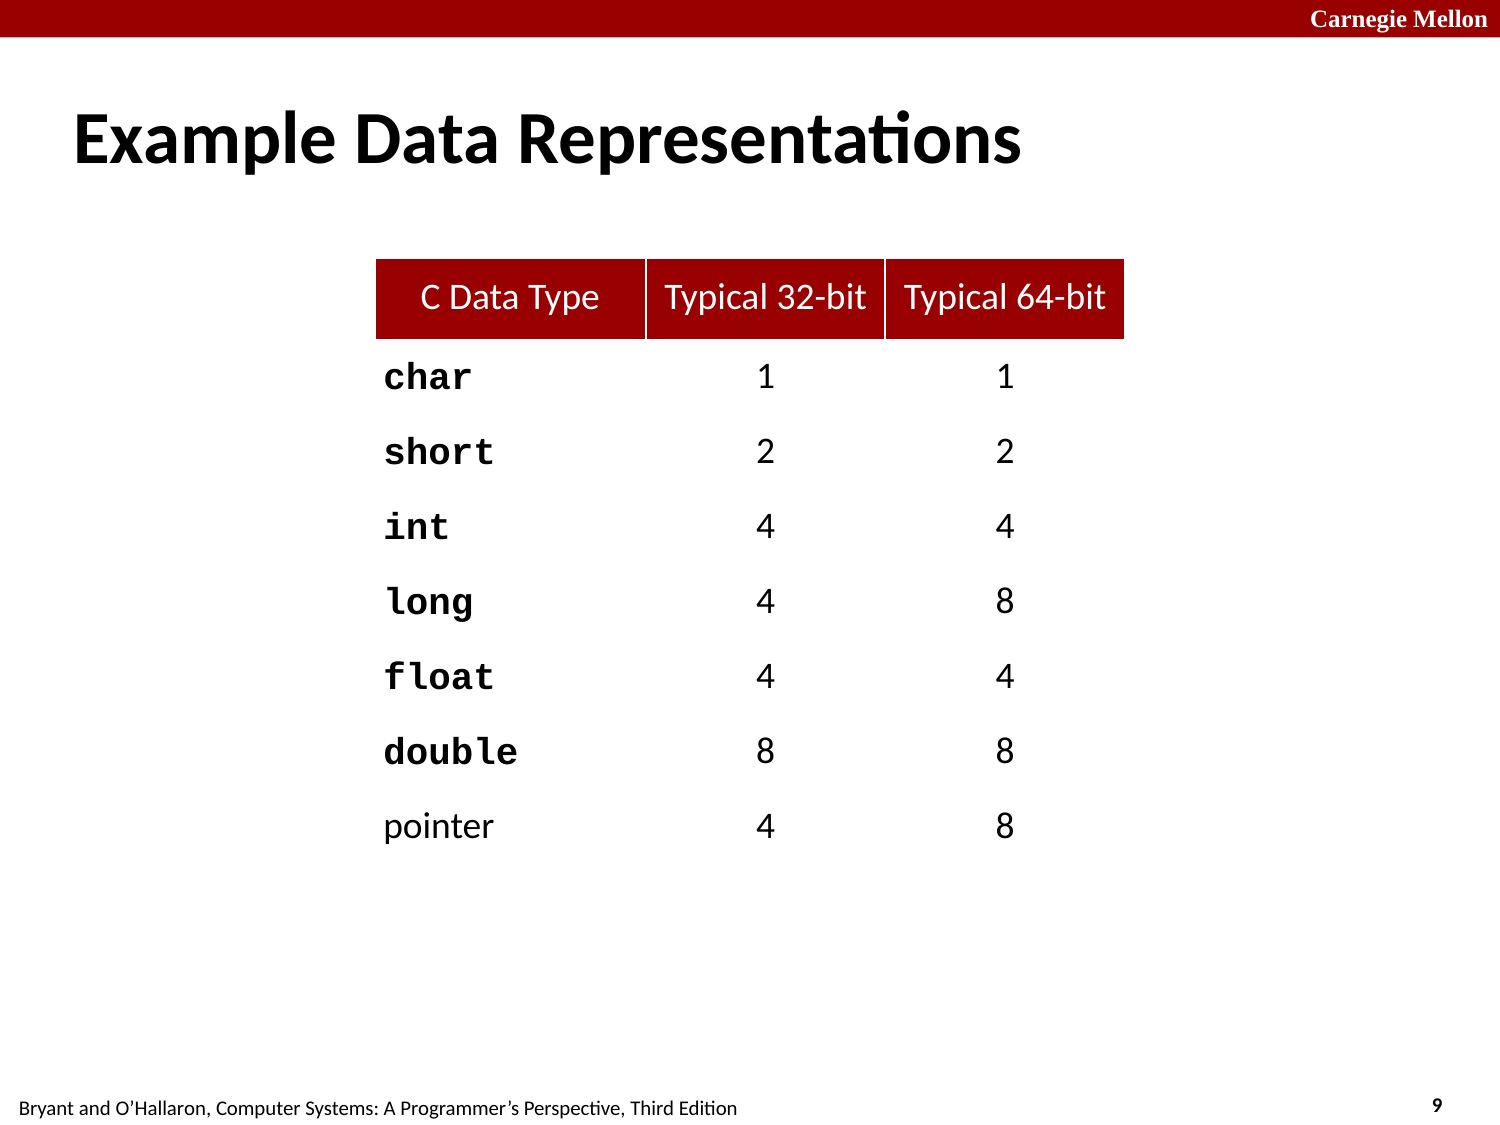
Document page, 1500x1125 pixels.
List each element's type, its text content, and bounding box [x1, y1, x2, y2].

table_cell 4 [647, 493, 884, 566]
table_cell 4 [647, 568, 884, 641]
table_cell short [376, 418, 645, 491]
table_cell 2 [886, 418, 1124, 491]
table_cell pointer [376, 793, 645, 866]
table_cell 8 [647, 718, 884, 791]
table_cell double [376, 718, 645, 791]
table_cell 8 [886, 793, 1124, 866]
table_cell 2 [647, 418, 884, 491]
table_cell 1 [647, 344, 884, 416]
table_cell long [376, 568, 645, 641]
table_cell int [376, 493, 645, 566]
table_header Typical 32-bit [647, 259, 884, 339]
table_cell 4 [647, 793, 884, 866]
table_header Typical 64-bit [886, 259, 1124, 339]
table_cell 4 [886, 493, 1124, 566]
table_cell 1 [886, 344, 1124, 416]
table_cell 4 [886, 643, 1124, 716]
table_cell float [376, 643, 645, 716]
table_header C Data Type [376, 259, 645, 339]
table_cell char [376, 344, 645, 416]
title Example Data Representations [58, 71, 1305, 197]
table_cell 8 [886, 718, 1124, 791]
table_cell 4 [647, 643, 884, 716]
table_cell 8 [886, 568, 1124, 641]
